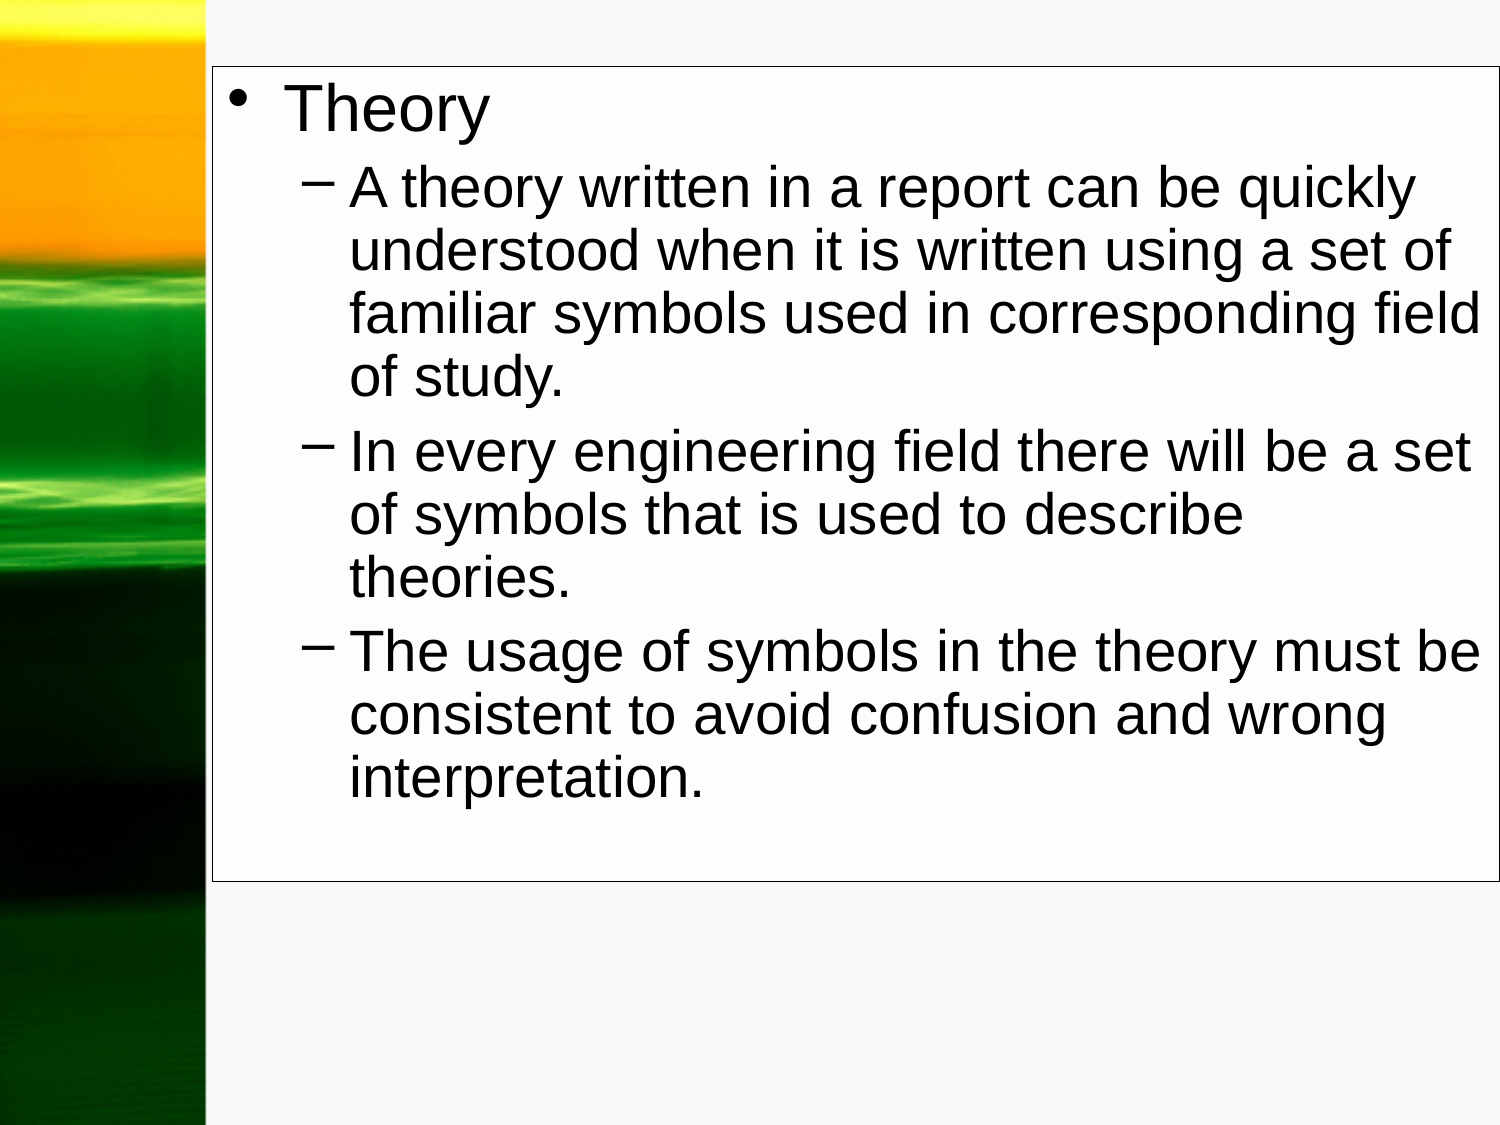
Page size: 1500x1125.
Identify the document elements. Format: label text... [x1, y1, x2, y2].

picture [0, 0, 1500, 1125]
list Theory A theory written in a report can be quickly understood when it is written using a set of familiar symbols used in corresponding field of study. In every engineering field there will be a set of symbols that is used to describe theories. The usage of symbols in the theory must be consistent to avoid confusion and wrong interpretation. [212, 66, 1500, 882]
